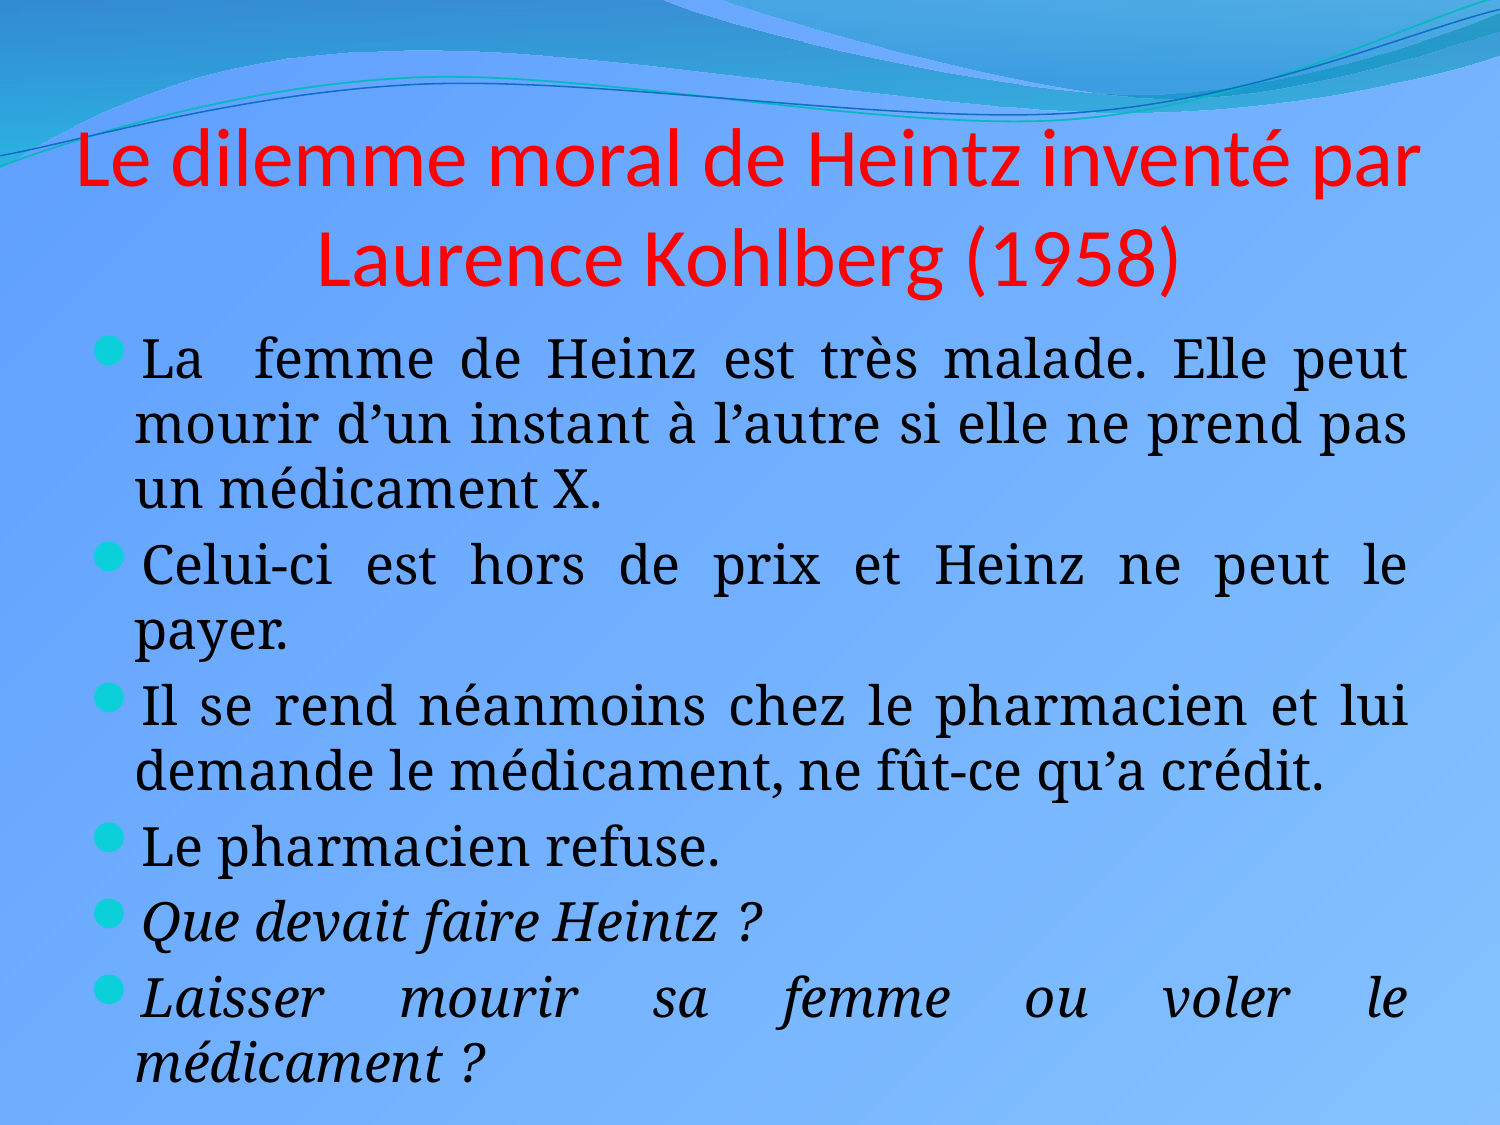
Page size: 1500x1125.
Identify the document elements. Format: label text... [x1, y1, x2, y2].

list La femme de Heinz est très malade. Elle peut mourir d’un instant à l’autre si elle ne prend pas un médicament X. Celui-ci est hors de prix et Heinz ne peut le payer. Il se rend néanmoins chez le pharmacien et lui demande le médicament, ne fût-ce qu’a crédit. Le pharmacien refuse. Que devait faire Heintz ? Laisser mourir sa femme ou voler le médicament ? [75, 317, 1425, 1038]
title Le dilemme moral de Heintz inventé par Laurence Kohlberg (1958) [75, 115, 1425, 303]
